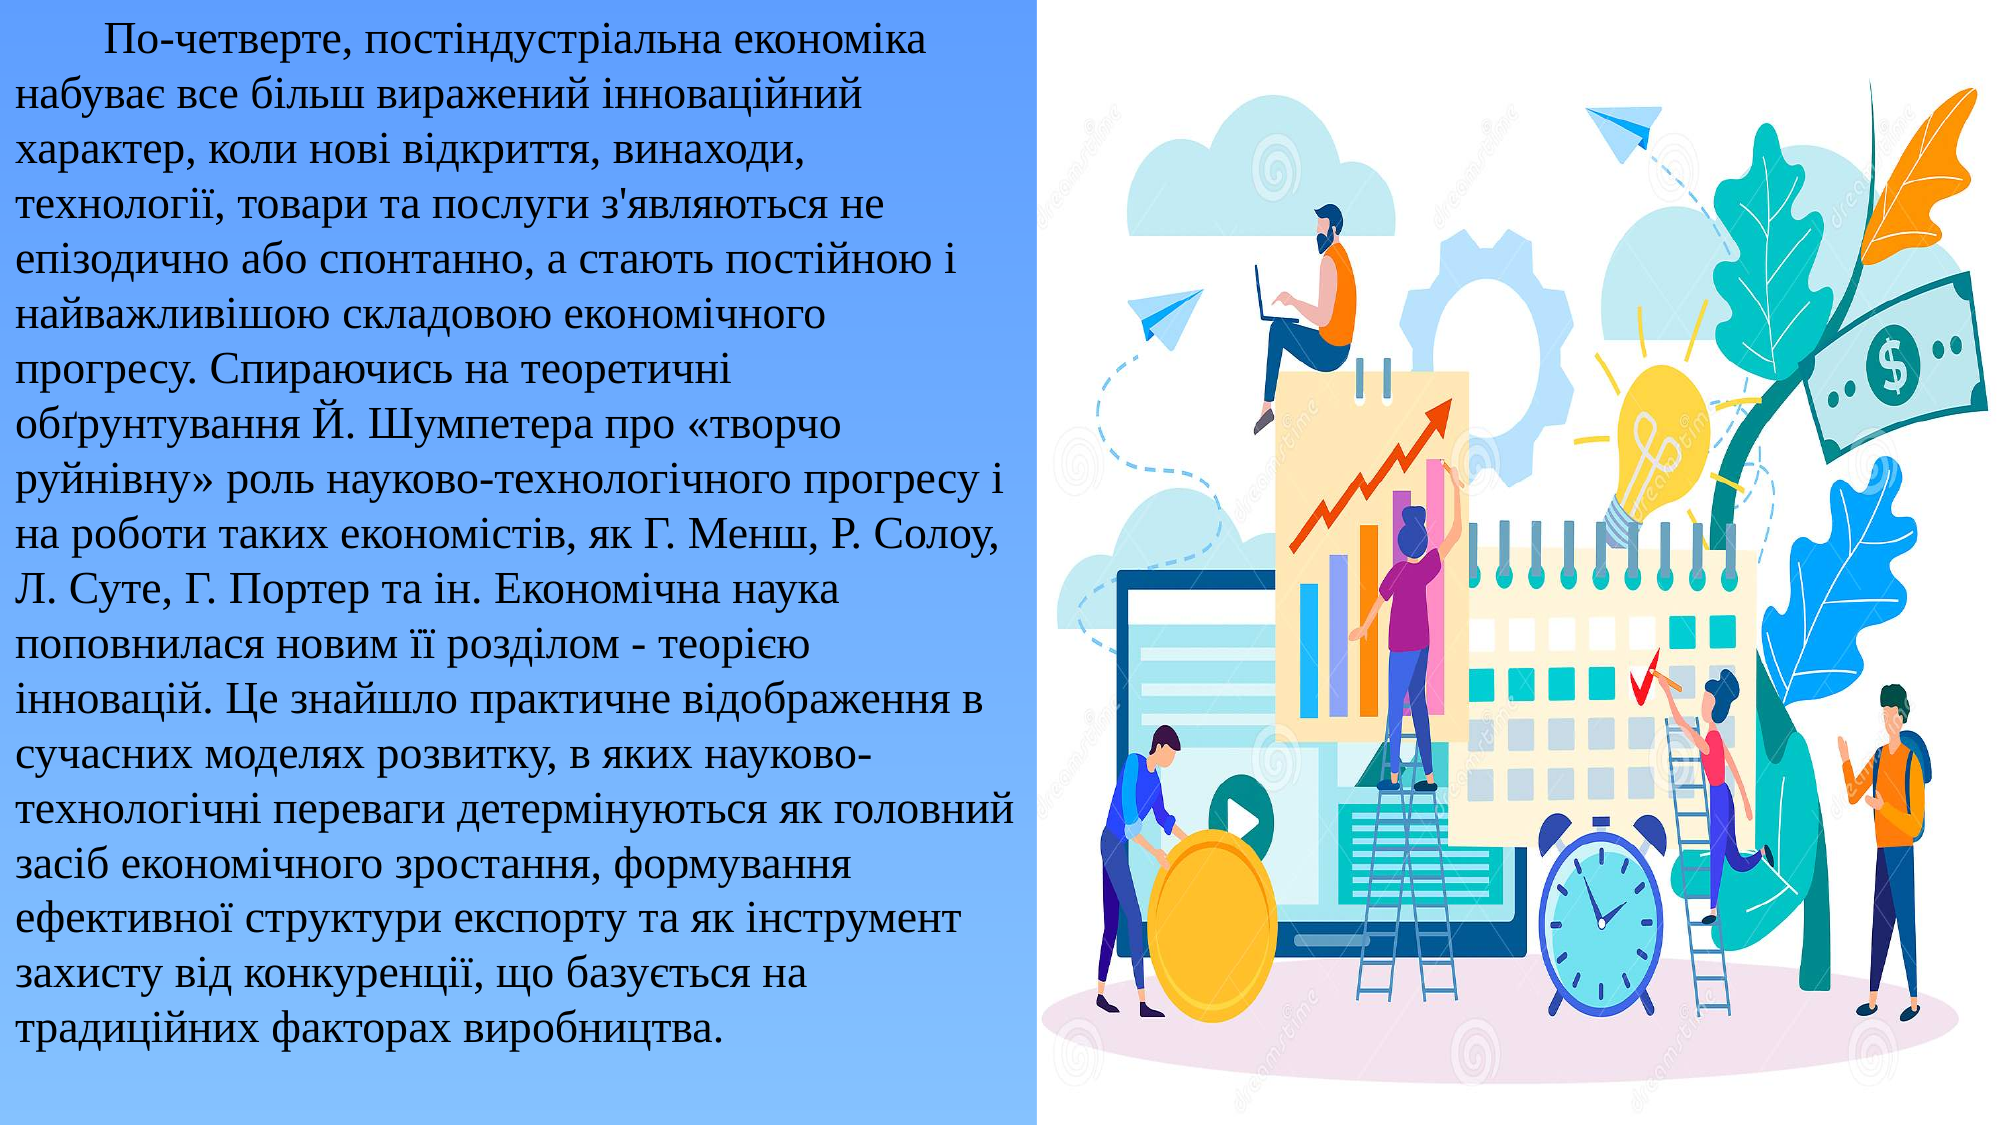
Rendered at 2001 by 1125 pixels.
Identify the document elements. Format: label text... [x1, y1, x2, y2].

picture [1036, 0, 2000, 1125]
list По-четверте, постіндустріальна економіка набуває все більш виражений інноваційний характер, коли нові відкриття, винаходи, технології, товари та послуги з'являються не епізодично або спонтанно, а стають постійною і найважливішою складовою економічного прогресу. Спираючись на теоретичні обґрунтування Й. Шумпетера про «творчо руйнівну» роль науково-технологічного прогресу і на роботи таких економістів, як Г. Менш, Р. Солоу, Л. Суте, Г. Портер та ін. Економічна наука поповнилася новим її розділом - теорією інновацій. Це знайшло практичне відображення в сучасних моделях розвитку, в яких науково-технологічні переваги детермінуються як головний засіб економічного зростання, формування ефективної структури експорту та як інструмент захисту від конкуренції, що базується на традиційних факторах виробництва. [0, 0, 1034, 1125]
